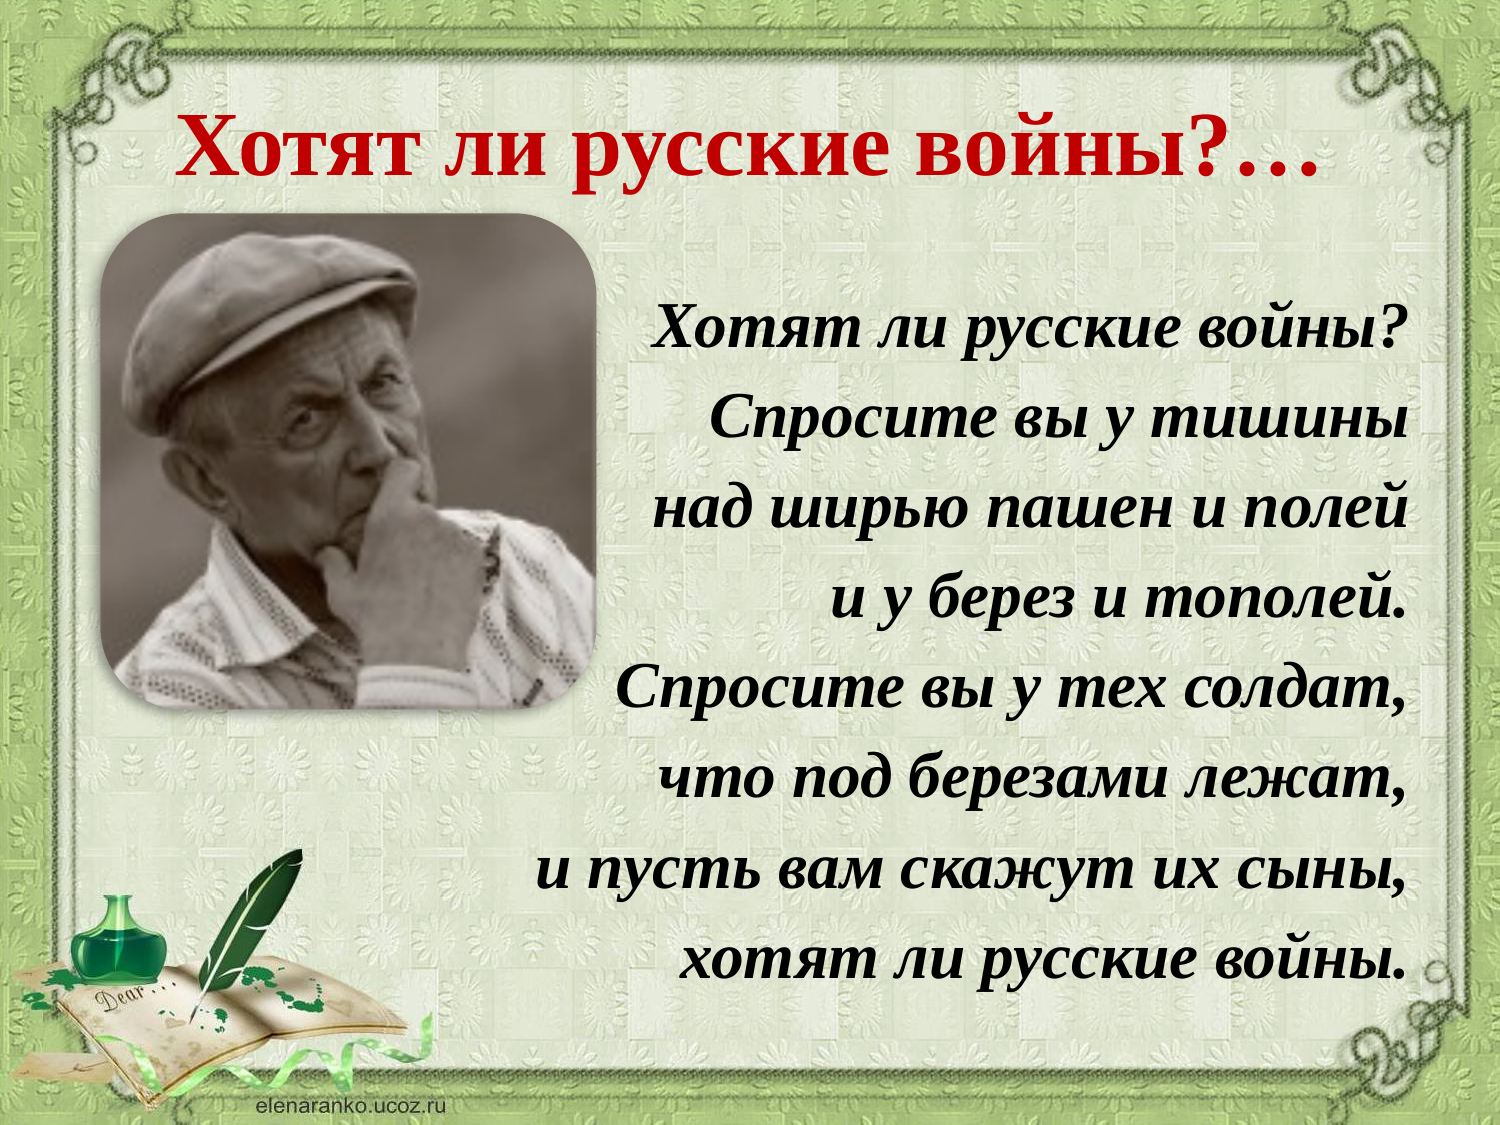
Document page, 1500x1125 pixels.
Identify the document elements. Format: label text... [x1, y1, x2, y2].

picture [0, 0, 1500, 1125]
list Хотят ли русские войны? Спросите вы у тишины над ширью пашен и полей и у берез и тополей. Спросите вы у тех солдат, что под березами лежат, и пусть вам скажут их сыны, хотят ли русские войны. [75, 262, 1425, 1005]
title Хотят ли русские войны?… [75, 45, 1425, 233]
